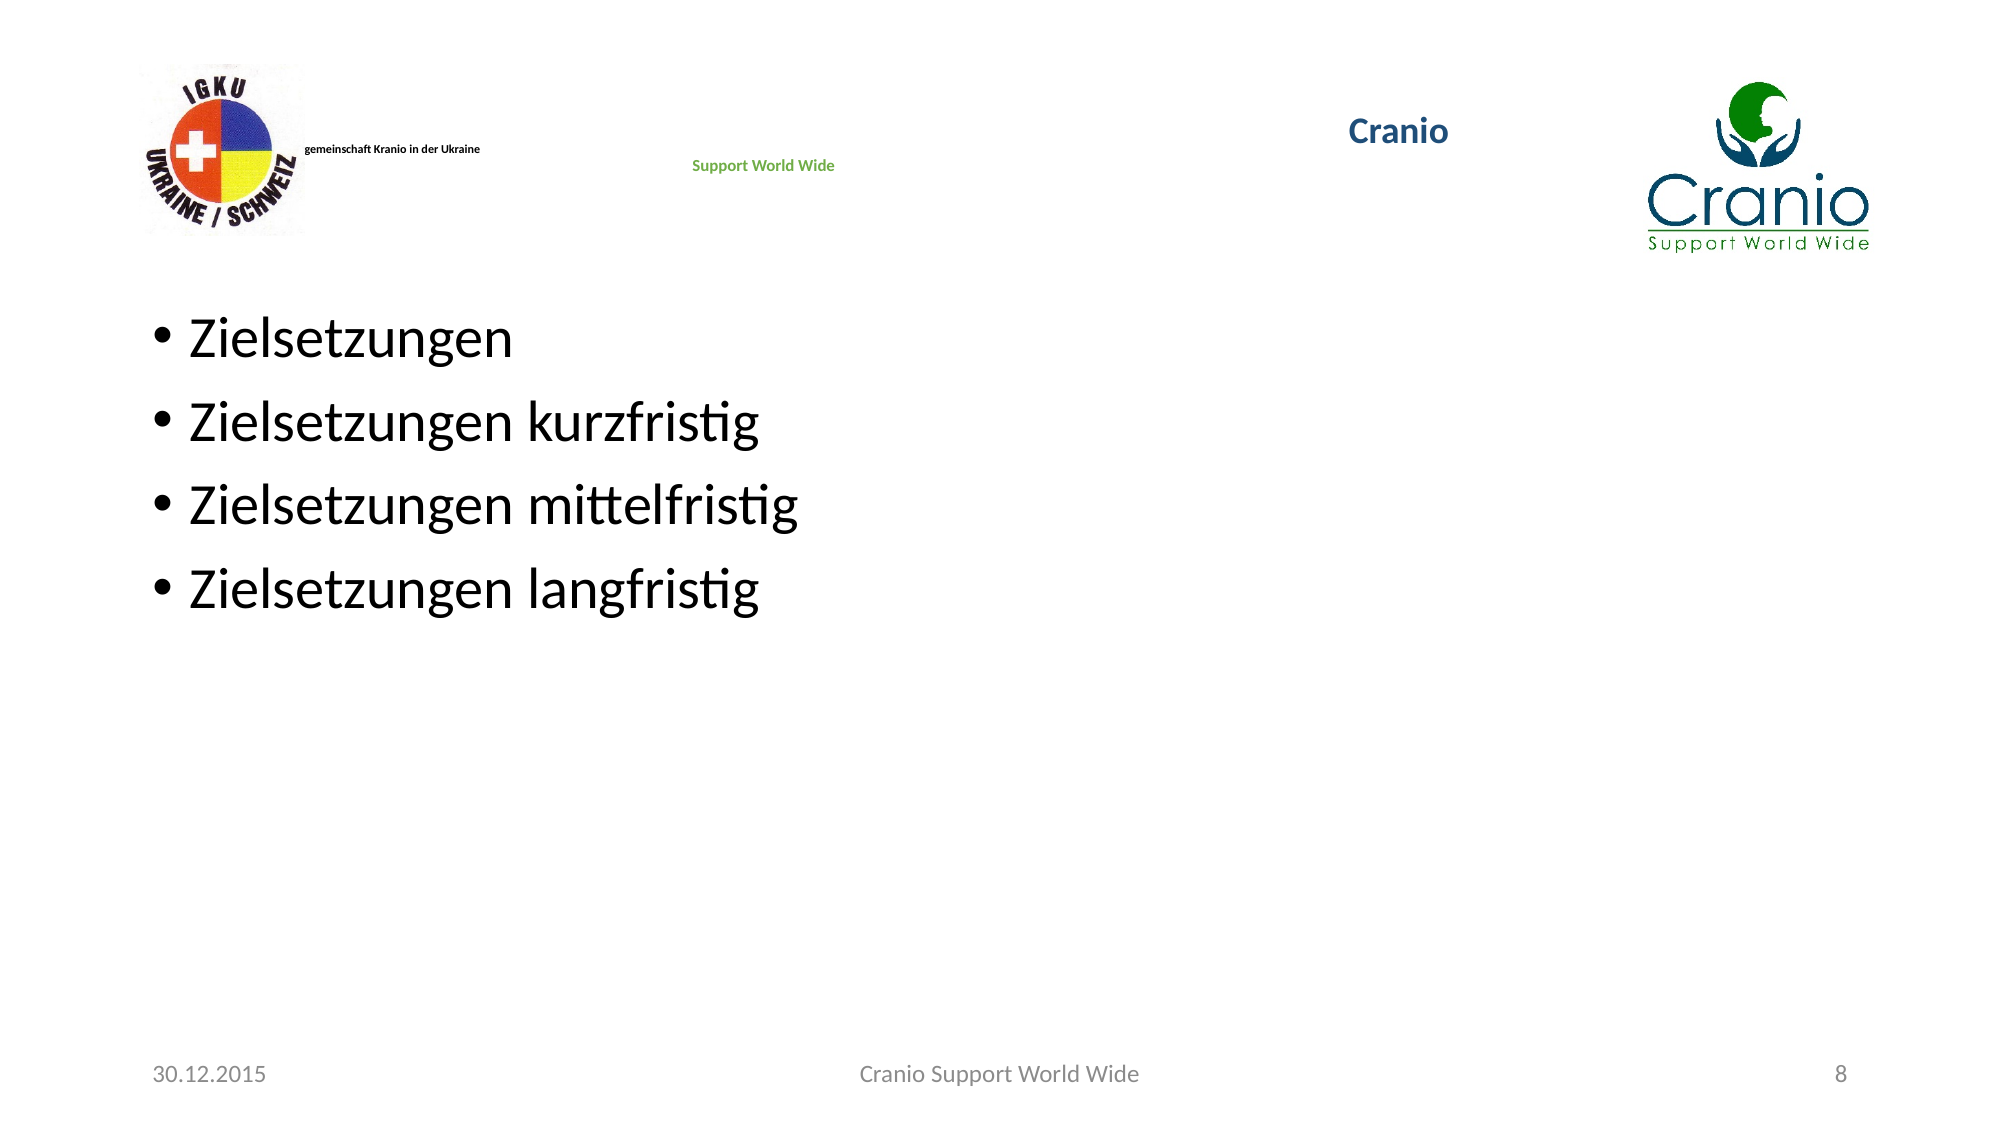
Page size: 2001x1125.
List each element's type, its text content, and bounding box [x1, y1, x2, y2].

picture [1643, 77, 1882, 256]
picture [139, 64, 305, 236]
slide_number 8 [1412, 1042, 1863, 1103]
footer Cranio Support World Wide [662, 1042, 1338, 1103]
title IGKU Interessengemeinschaft Kranio in der Ukraine Support World Wide [137, 59, 1863, 278]
text_box Cranio [1317, 53, 1536, 159]
list Zielsetzungen Zielsetzungen kurzfristig Zielsetzungen mittelfristig Zielsetzungen langfristig [137, 299, 1863, 1014]
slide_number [137, 1042, 588, 1103]
